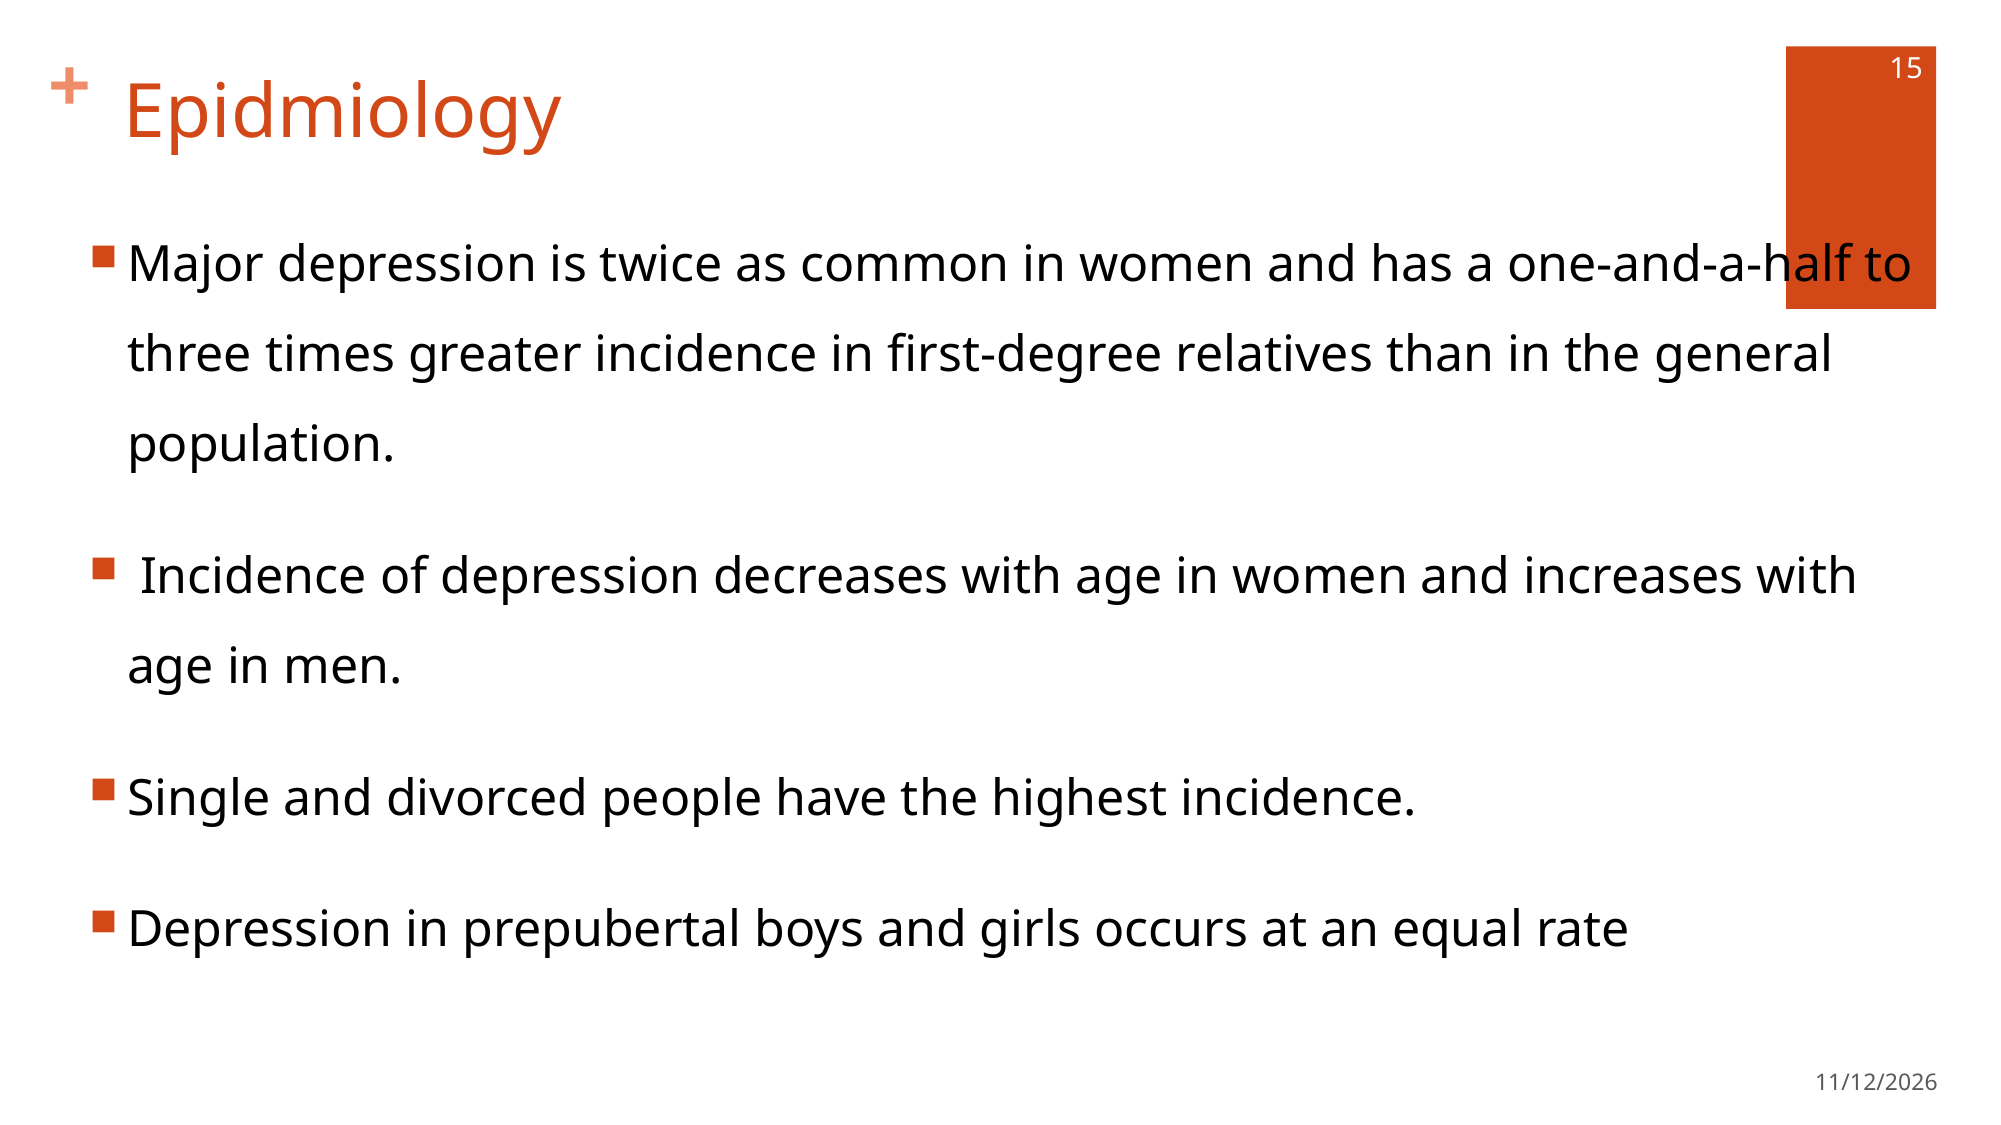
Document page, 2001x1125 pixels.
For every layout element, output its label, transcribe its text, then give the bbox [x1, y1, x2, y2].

list Major depression is twice as common in women and has a one-and-a-half to three times greater incidence in first-degree relatives than in the general population. Incidence of depression decreases with age in women and increases with age in men. Single and divorced people have the highest incidence. Depression in prepubertal boys and girls occurs at an equal rate [74, 194, 1933, 1075]
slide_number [1486, 1053, 1953, 1114]
slide_number 15 [1816, 39, 1938, 100]
title Epidmiology [109, 22, 1762, 160]
